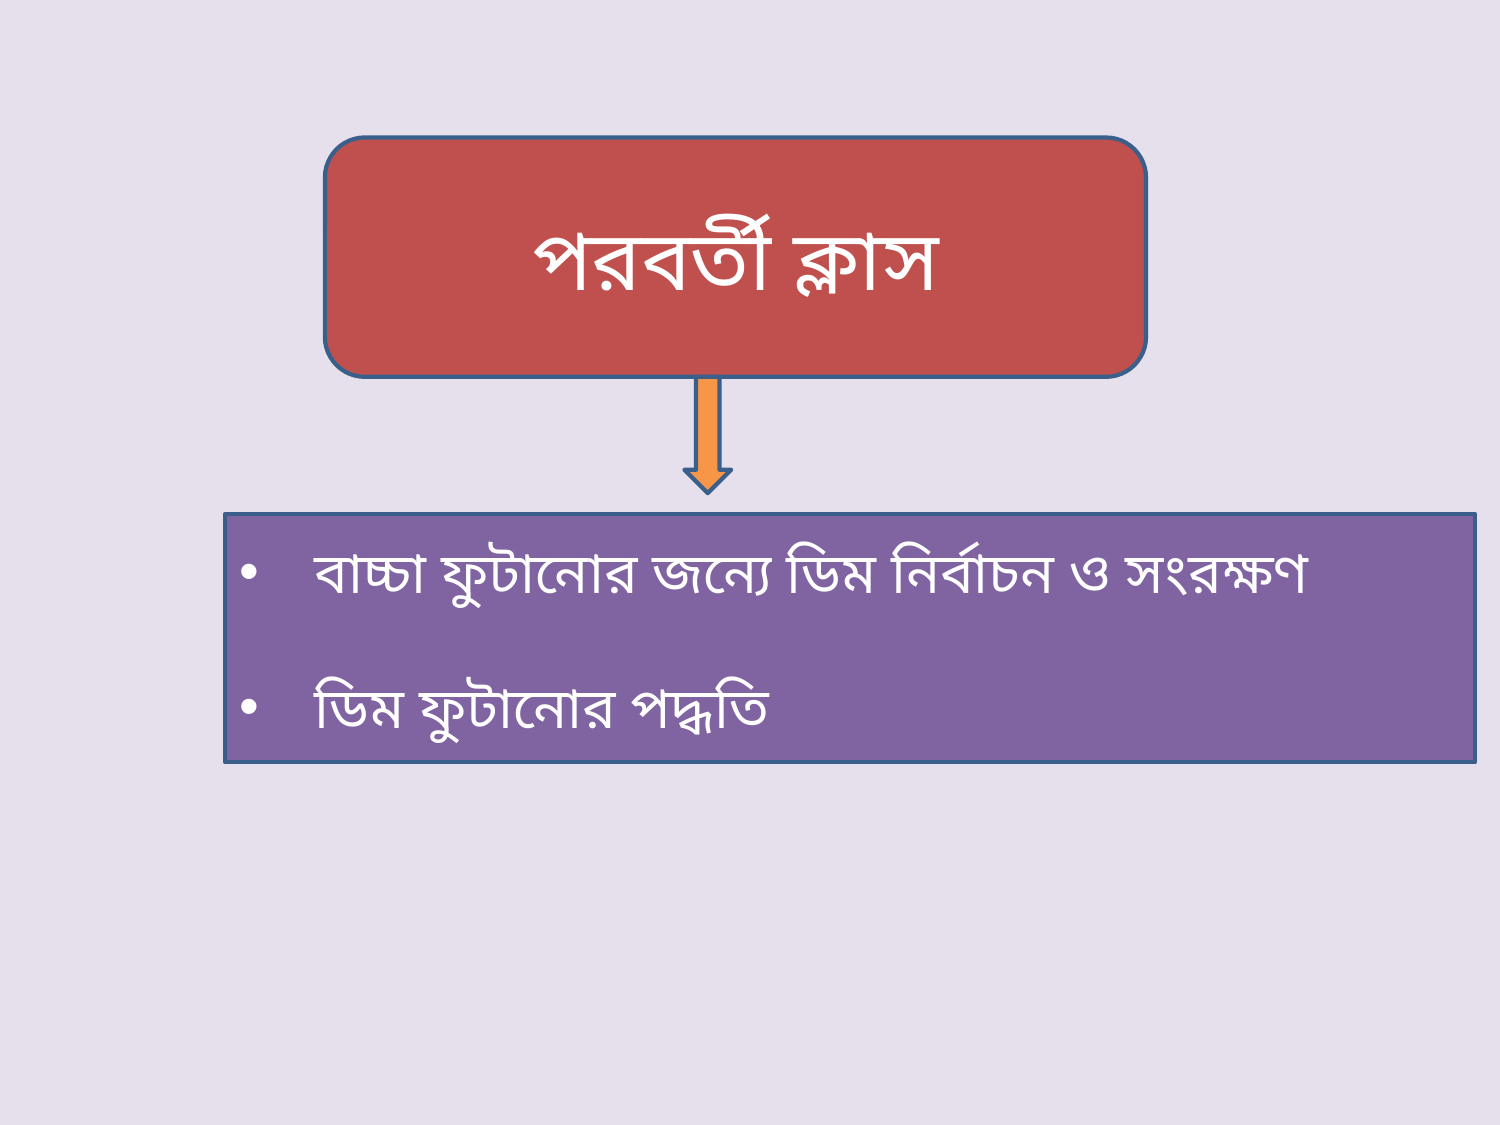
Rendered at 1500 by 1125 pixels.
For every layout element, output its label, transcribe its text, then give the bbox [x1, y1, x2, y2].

text_box বাচ্চা ফুটানোর জন্যে ডিম নির্বাচন ও সংরক্ষণ ডিম ফুটানোর পদ্ধতি [223, 512, 1477, 764]
text_box পরবর্তী ক্লাস [322, 135, 1149, 379]
text_box [682, 374, 734, 496]
